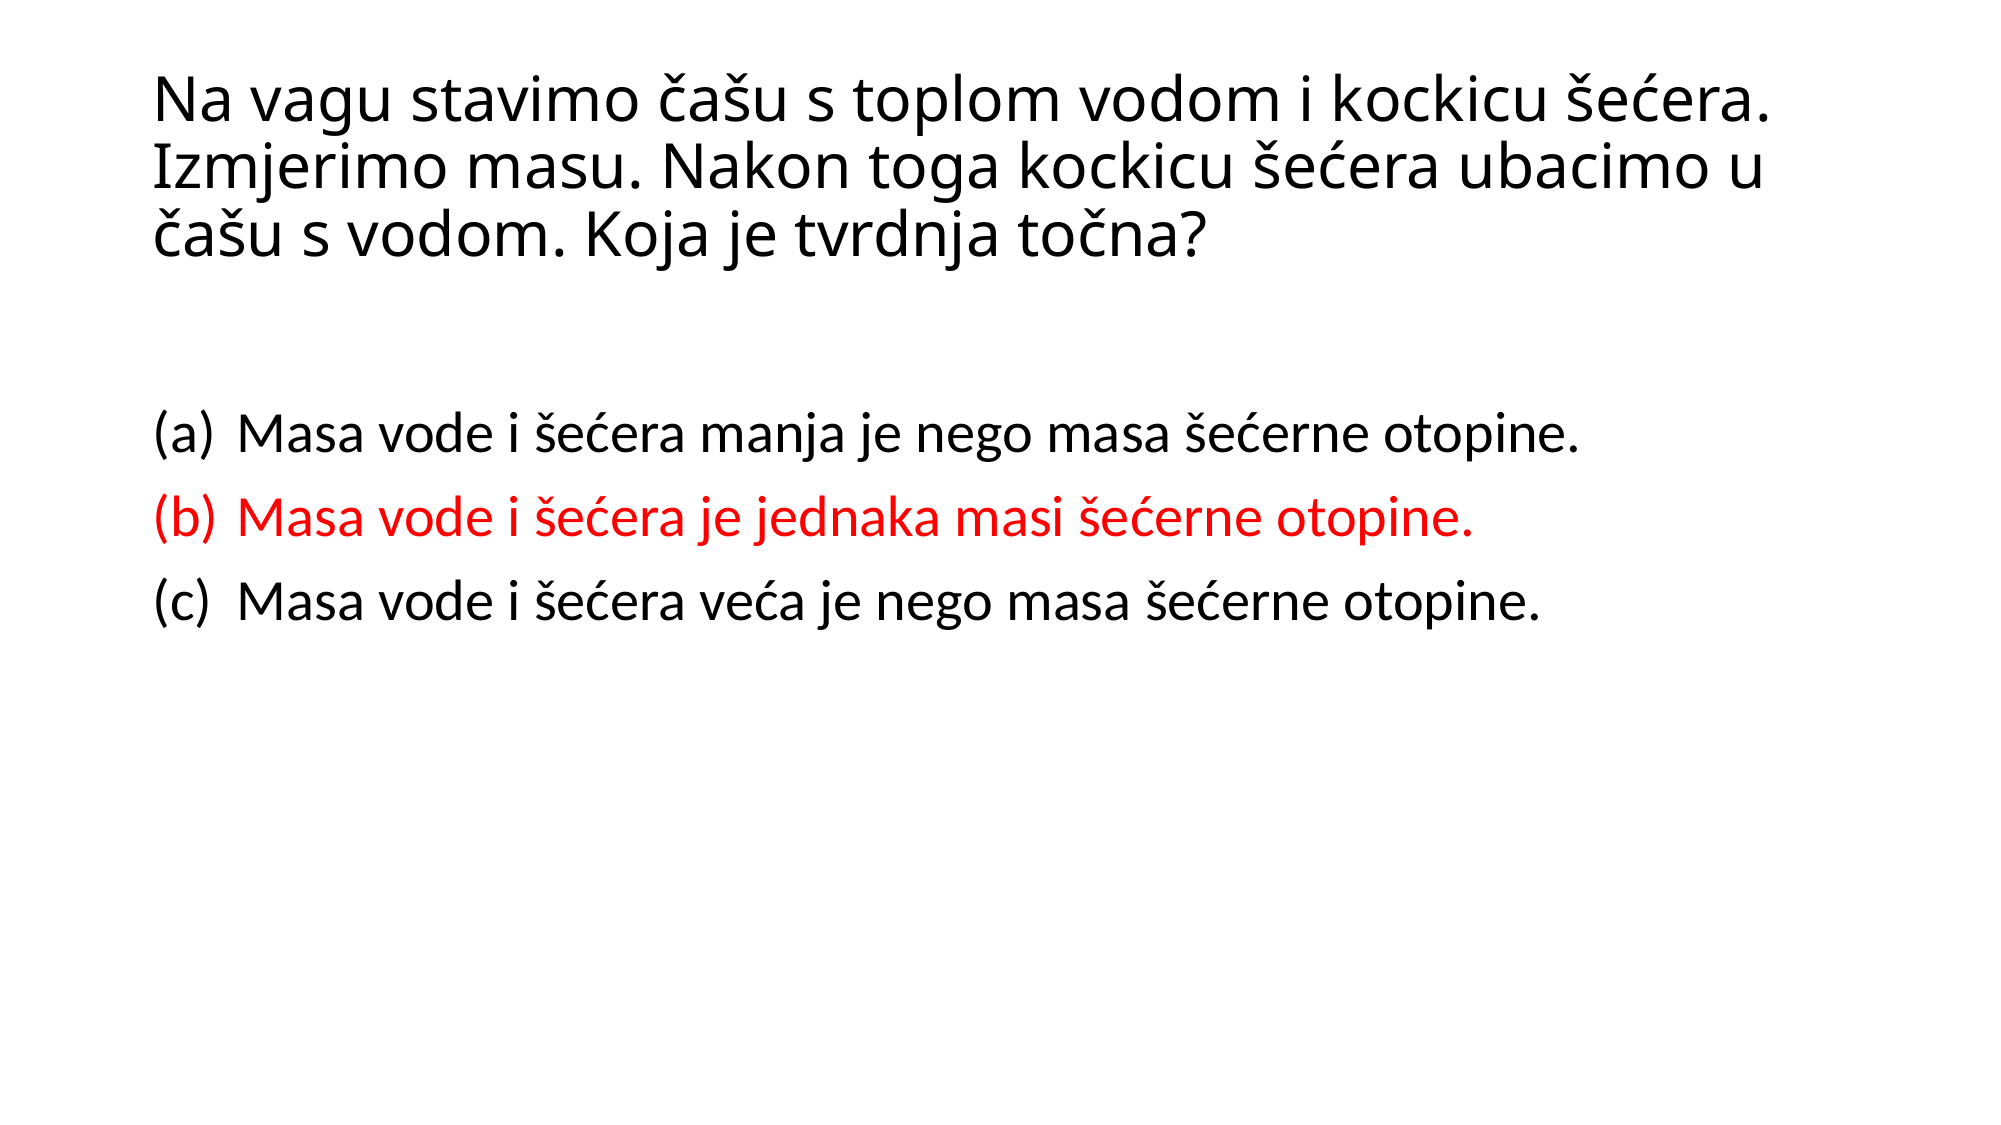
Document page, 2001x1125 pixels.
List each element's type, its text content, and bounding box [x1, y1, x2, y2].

list Masa vode i šećera manja je nego masa šećerne otopine. Masa vode i šećera je jednaka masi šećerne otopine. Masa vode i šećera veća je nego masa šećerne otopine. [137, 394, 1863, 1014]
title Na vagu stavimo čašu s toplom vodom i kockicu šećera. Izmjerimo masu. Nakon toga kockicu šećera ubacimo u čašu s vodom. Koja je tvrdnja točna? [137, 59, 1863, 278]
